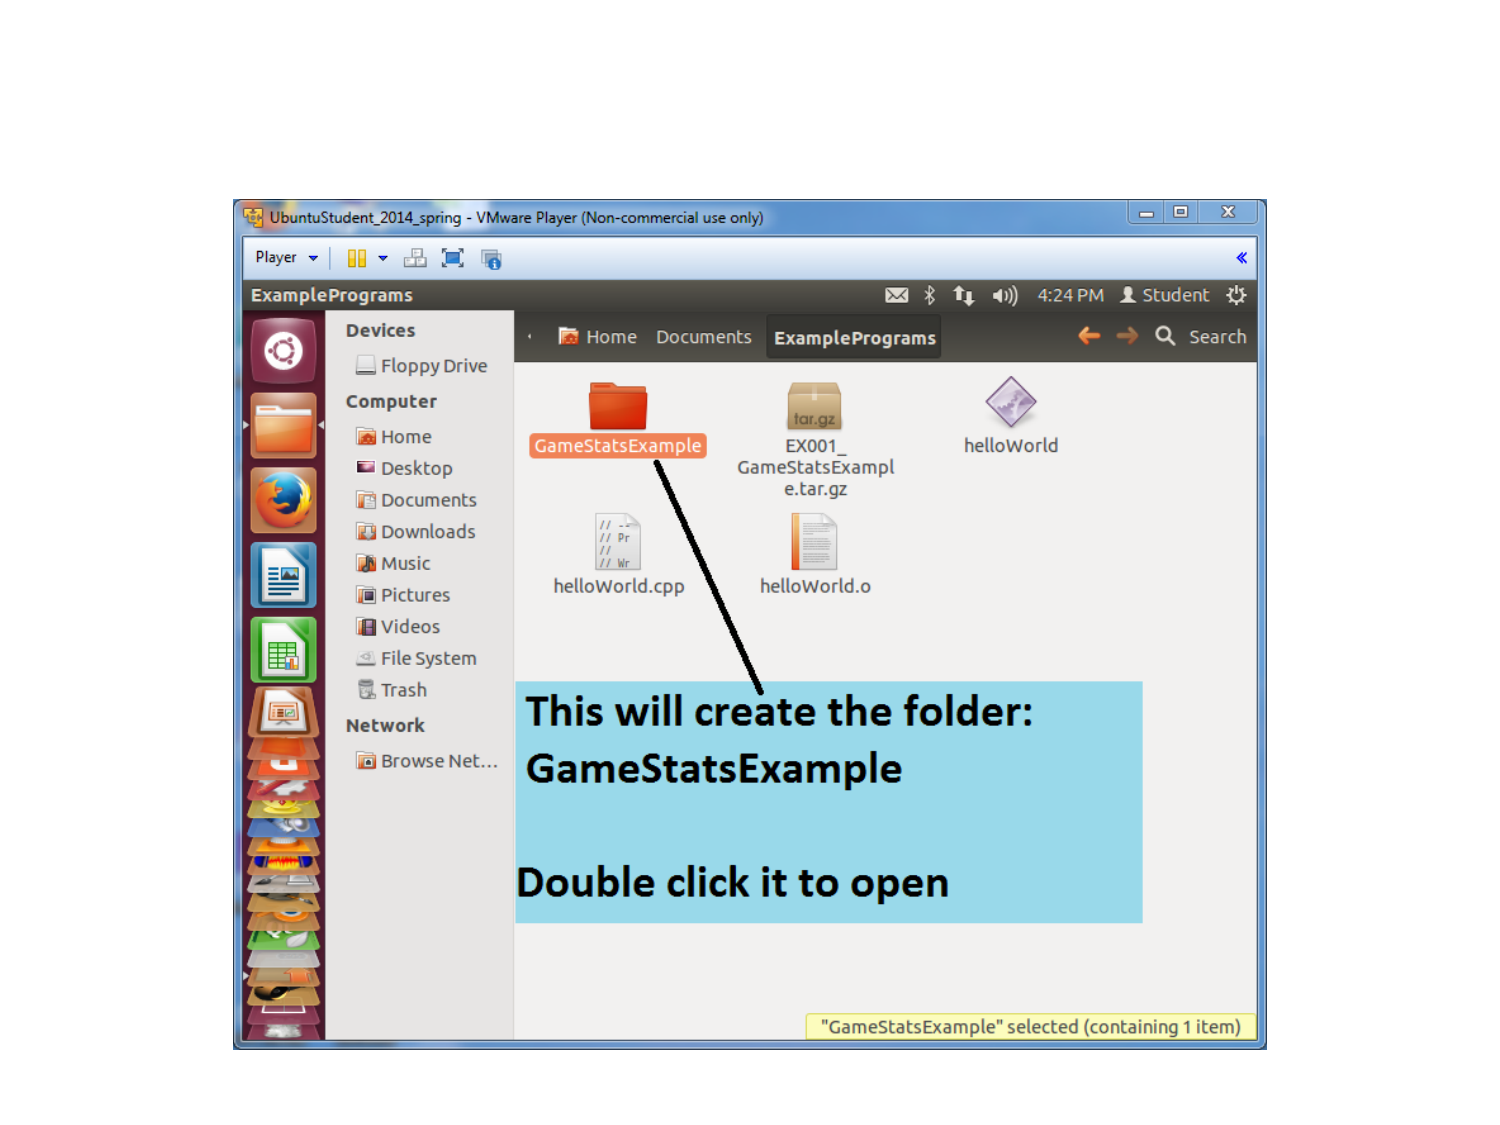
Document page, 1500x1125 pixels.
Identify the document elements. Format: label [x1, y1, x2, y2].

list [233, 199, 1267, 1051]
